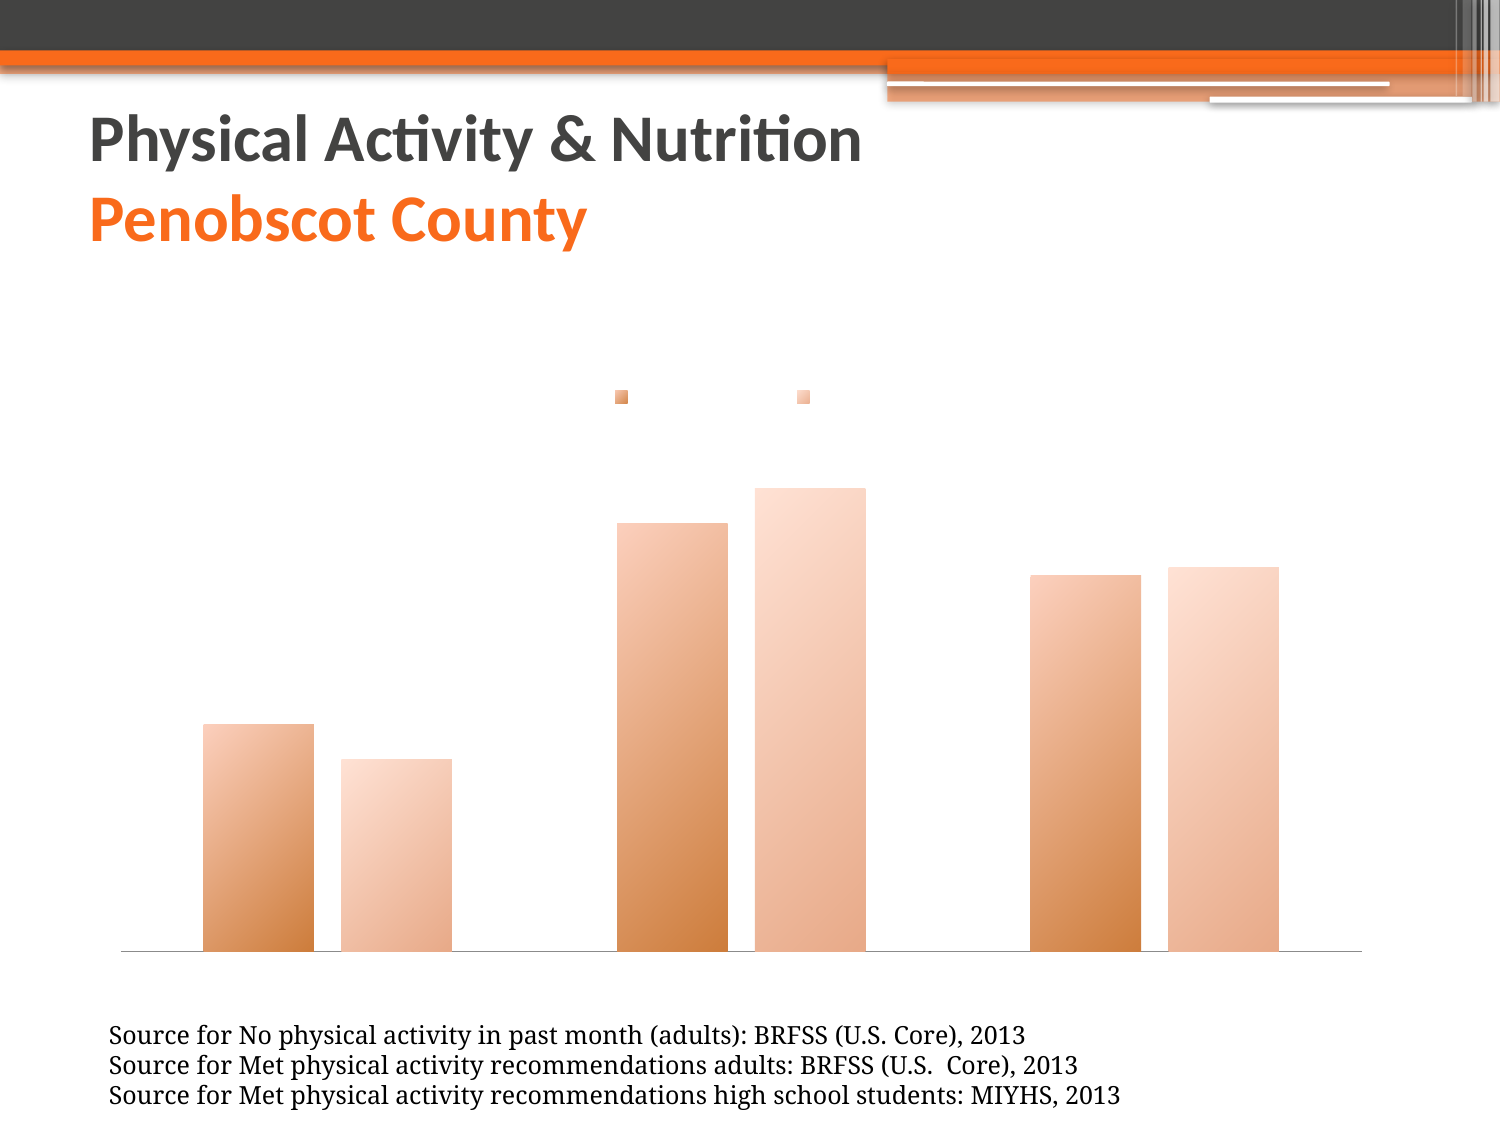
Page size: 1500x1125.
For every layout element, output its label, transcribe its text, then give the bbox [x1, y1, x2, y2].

chart [94, 287, 1388, 1013]
title Physical Activity & Nutrition Penobscot County [75, 87, 1425, 263]
text_box Source for No physical activity in past month (adults): BRFSS (U.S. Core), 2013 Source for Met physical activity recommendations adults: BRFSS (U.S. Core), 2013 Source for Met physical activity recommendations high school students: MIYHS, 2013 [94, 1012, 1410, 1125]
